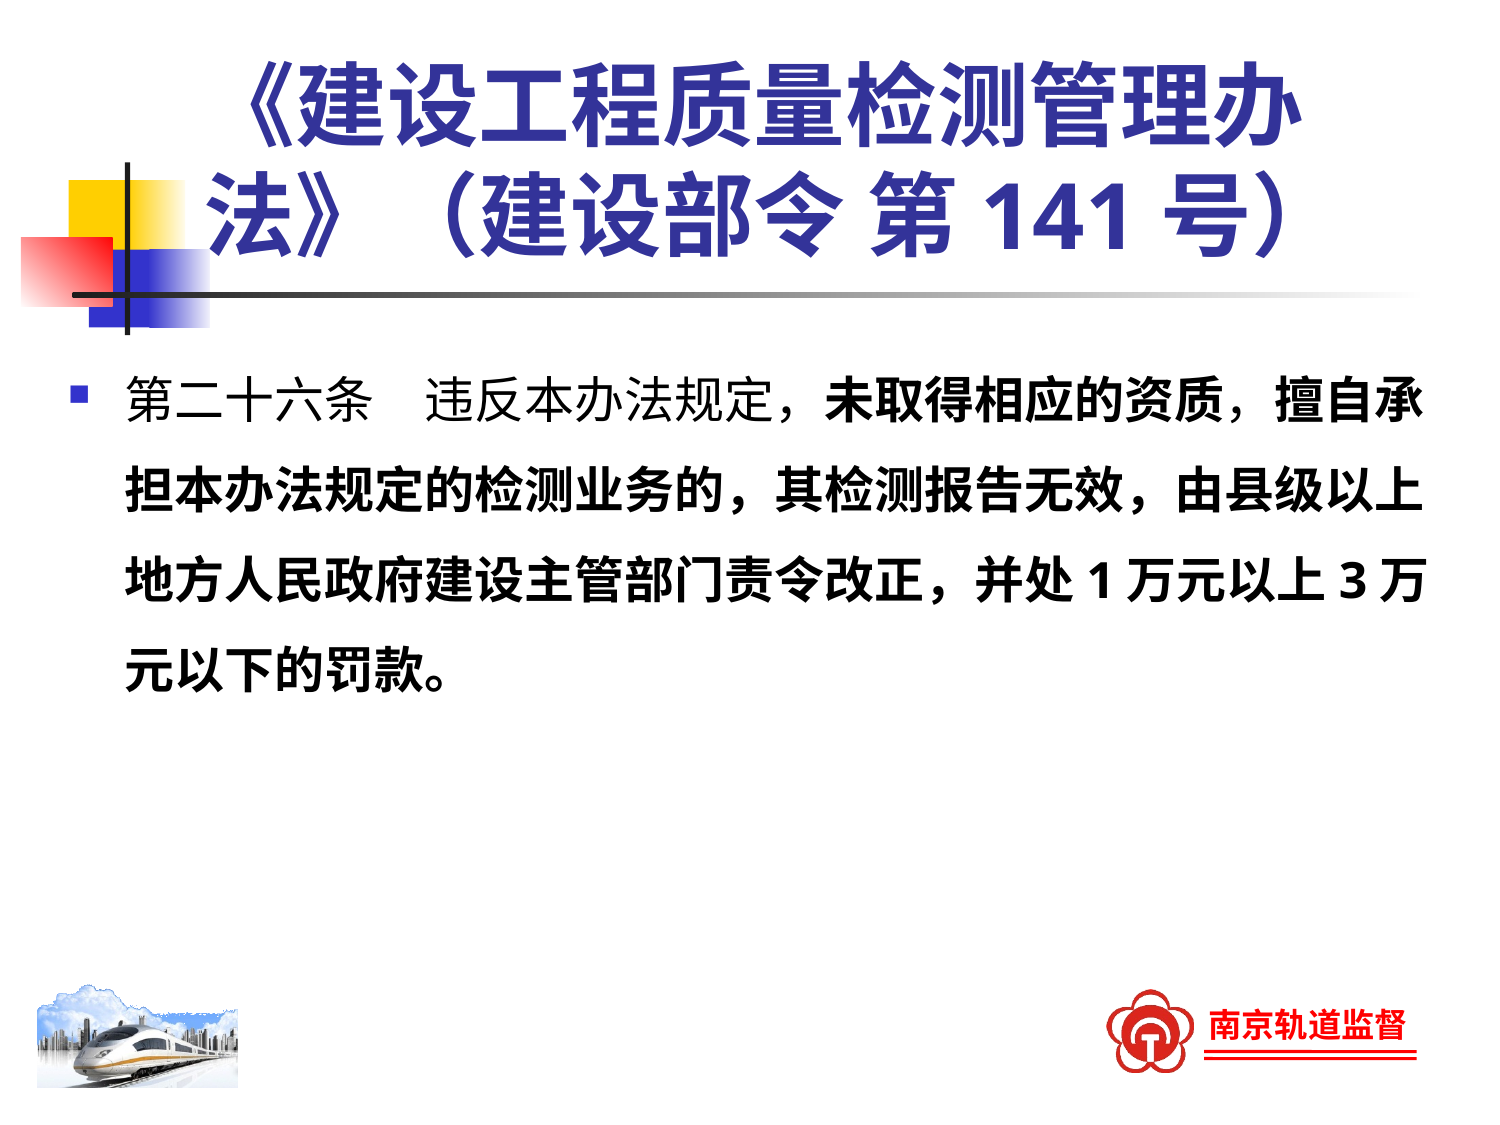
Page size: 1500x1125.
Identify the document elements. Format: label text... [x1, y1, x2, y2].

picture [37, 971, 238, 1088]
list 第二十六条 违反本办法规定，未取得相应的资质，擅自承担本办法规定的检测业务的，其检测报告无效，由县级以上地方人民政府建设主管部门责令改正，并处1万元以上3万元以下的罚款。 [53, 331, 1469, 1006]
picture [1106, 1006, 1194, 1073]
title 《建设工程质量检测管理办法》（建设部令 第141号） [188, 35, 1468, 275]
